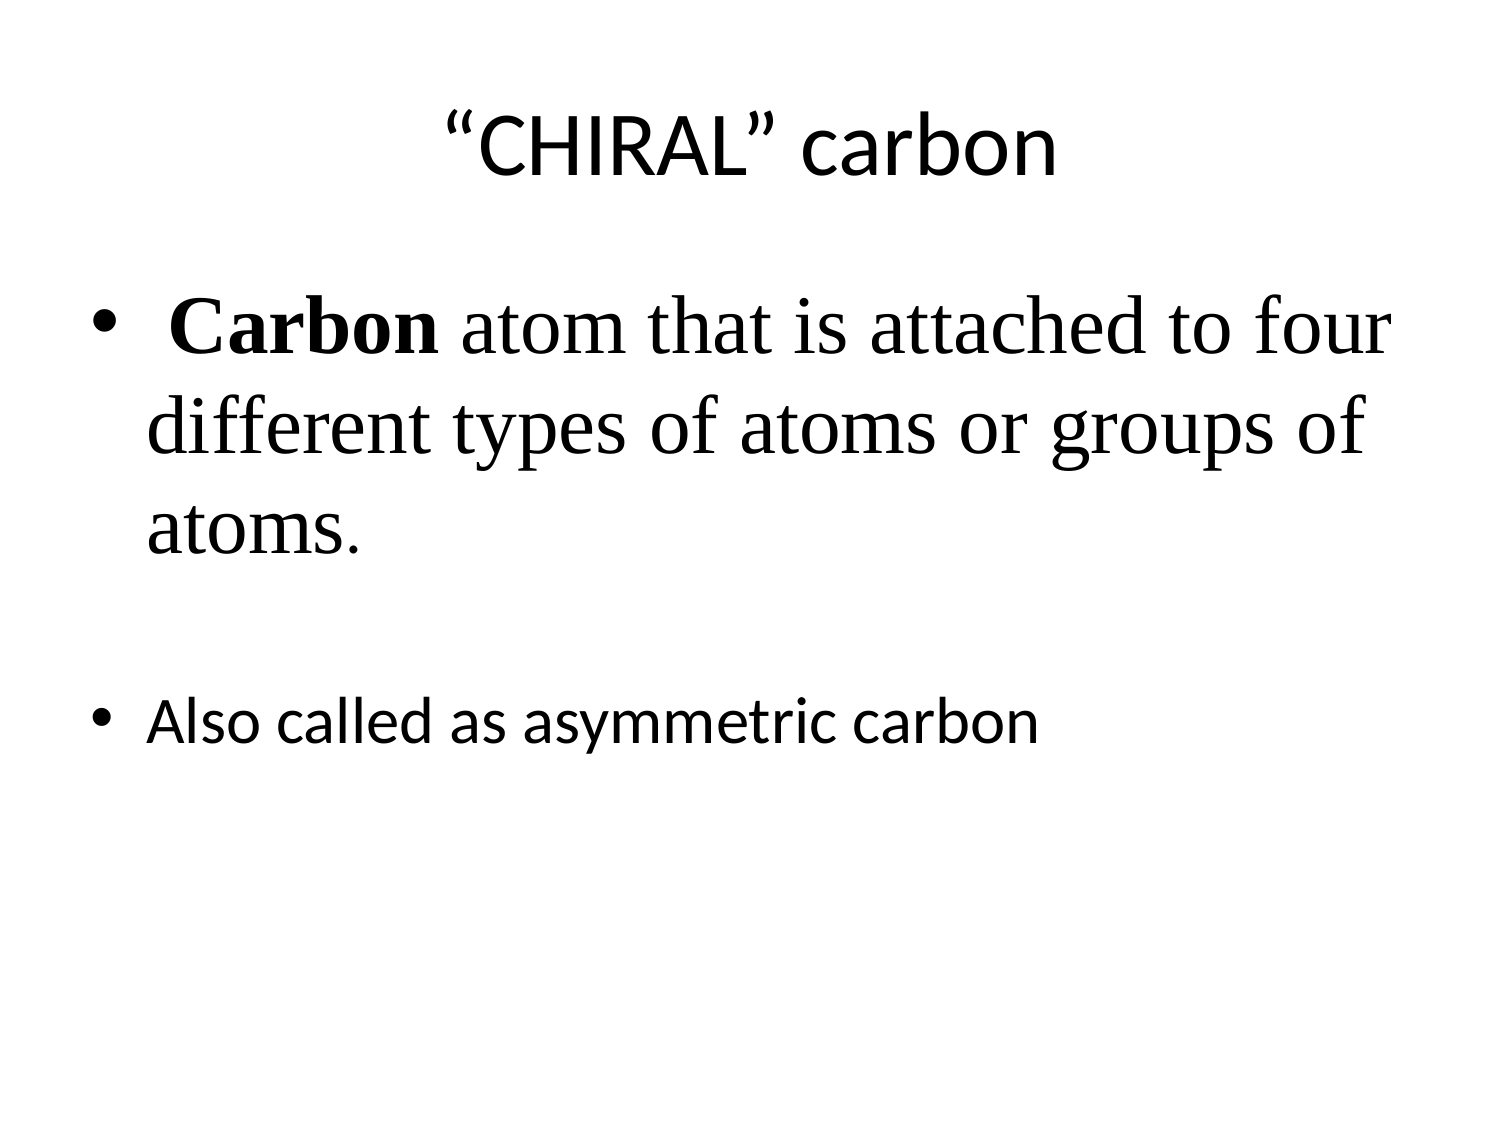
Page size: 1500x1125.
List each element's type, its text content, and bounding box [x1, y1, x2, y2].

title “CHIRAL” carbon [75, 45, 1425, 233]
list Carbon atom that is attached to four different types of atoms or groups of atoms. Also called as asymmetric carbon [75, 262, 1425, 1005]
